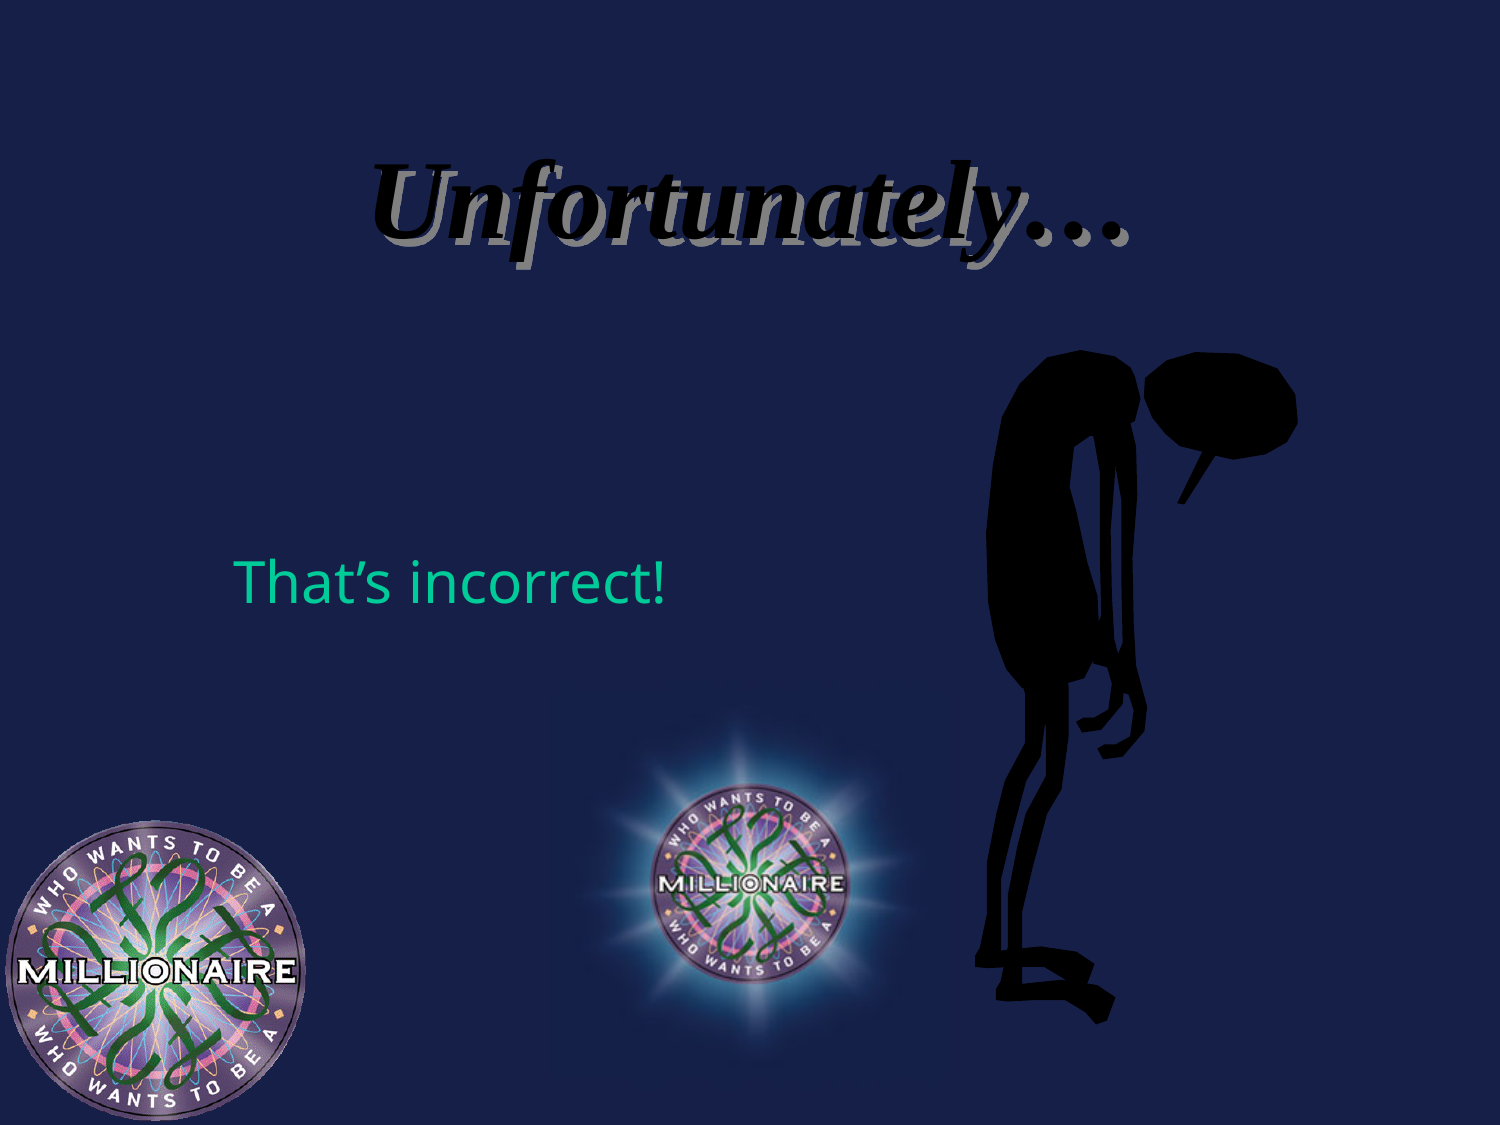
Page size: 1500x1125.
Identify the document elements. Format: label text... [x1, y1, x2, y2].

title Unfortunately… [112, 99, 1388, 288]
list That’s incorrect! [87, 537, 813, 700]
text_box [974, 349, 1298, 1026]
picture [0, 0, 1500, 1125]
